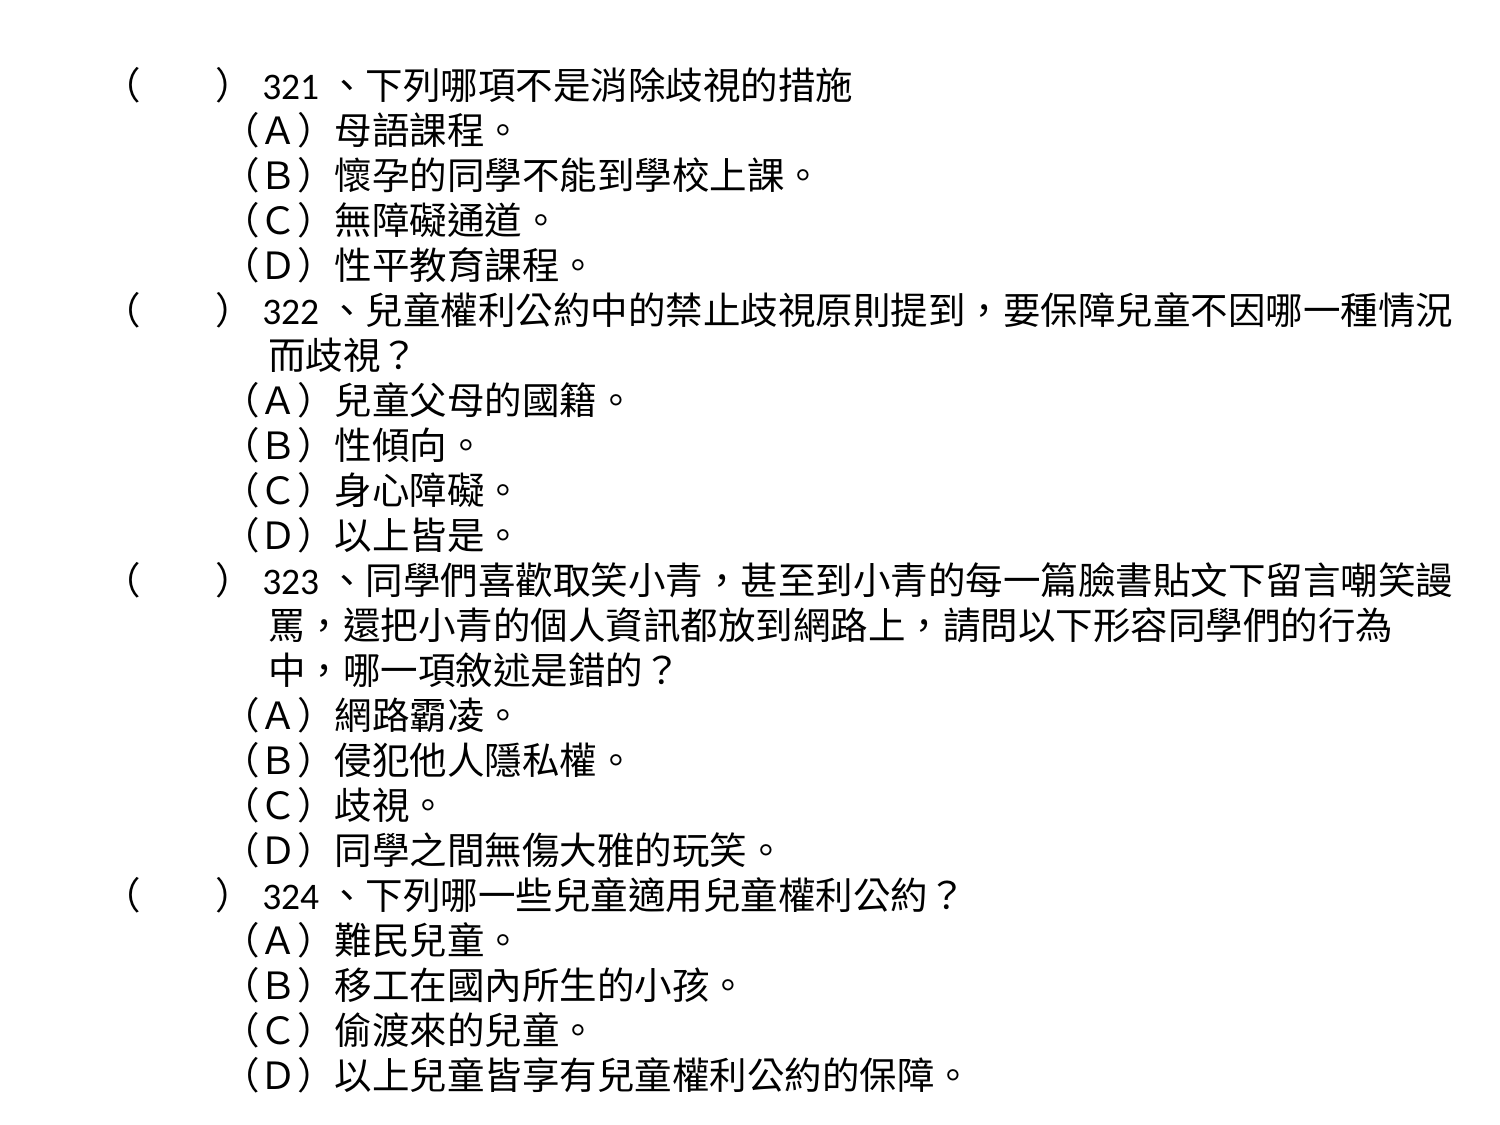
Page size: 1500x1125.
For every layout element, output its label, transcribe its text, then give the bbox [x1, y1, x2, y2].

text_box （ ）321、下列哪項不是消除歧視的措施 （Ａ）母語課程。 （Ｂ）懷孕的同學不能到學校上課。 （Ｃ）無障礙通道。 （Ｄ）性平教育課程。 （ ）322、兒童權利公約中的禁止歧視原則提到，要保障兒童不因哪一種情況而歧視？ （Ａ）兒童父母的國籍。 （Ｂ）性傾向。 （Ｃ）身心障礙。 （Ｄ）以上皆是。 （ ）323、同學們喜歡取笑小青，甚至到小青的每一篇臉書貼文下留言嘲笑謾罵，還把小青的個人資訊都放到網路上，請問以下形容同學們的行為中，哪一項敘述是錯的？ （Ａ）網路霸凌。 （Ｂ）侵犯他人隱私權。 （Ｃ）歧視。 （Ｄ）同學之間無傷大雅的玩笑。 （ ）324、下列哪一些兒童適用兒童權利公約？ （Ａ）難民兒童。 （Ｂ）移工在國內所生的小孩。 （Ｃ）偷渡來的兒童。 （Ｄ）以上兒童皆享有兒童權利公約的保障。 [88, 54, 1483, 1105]
